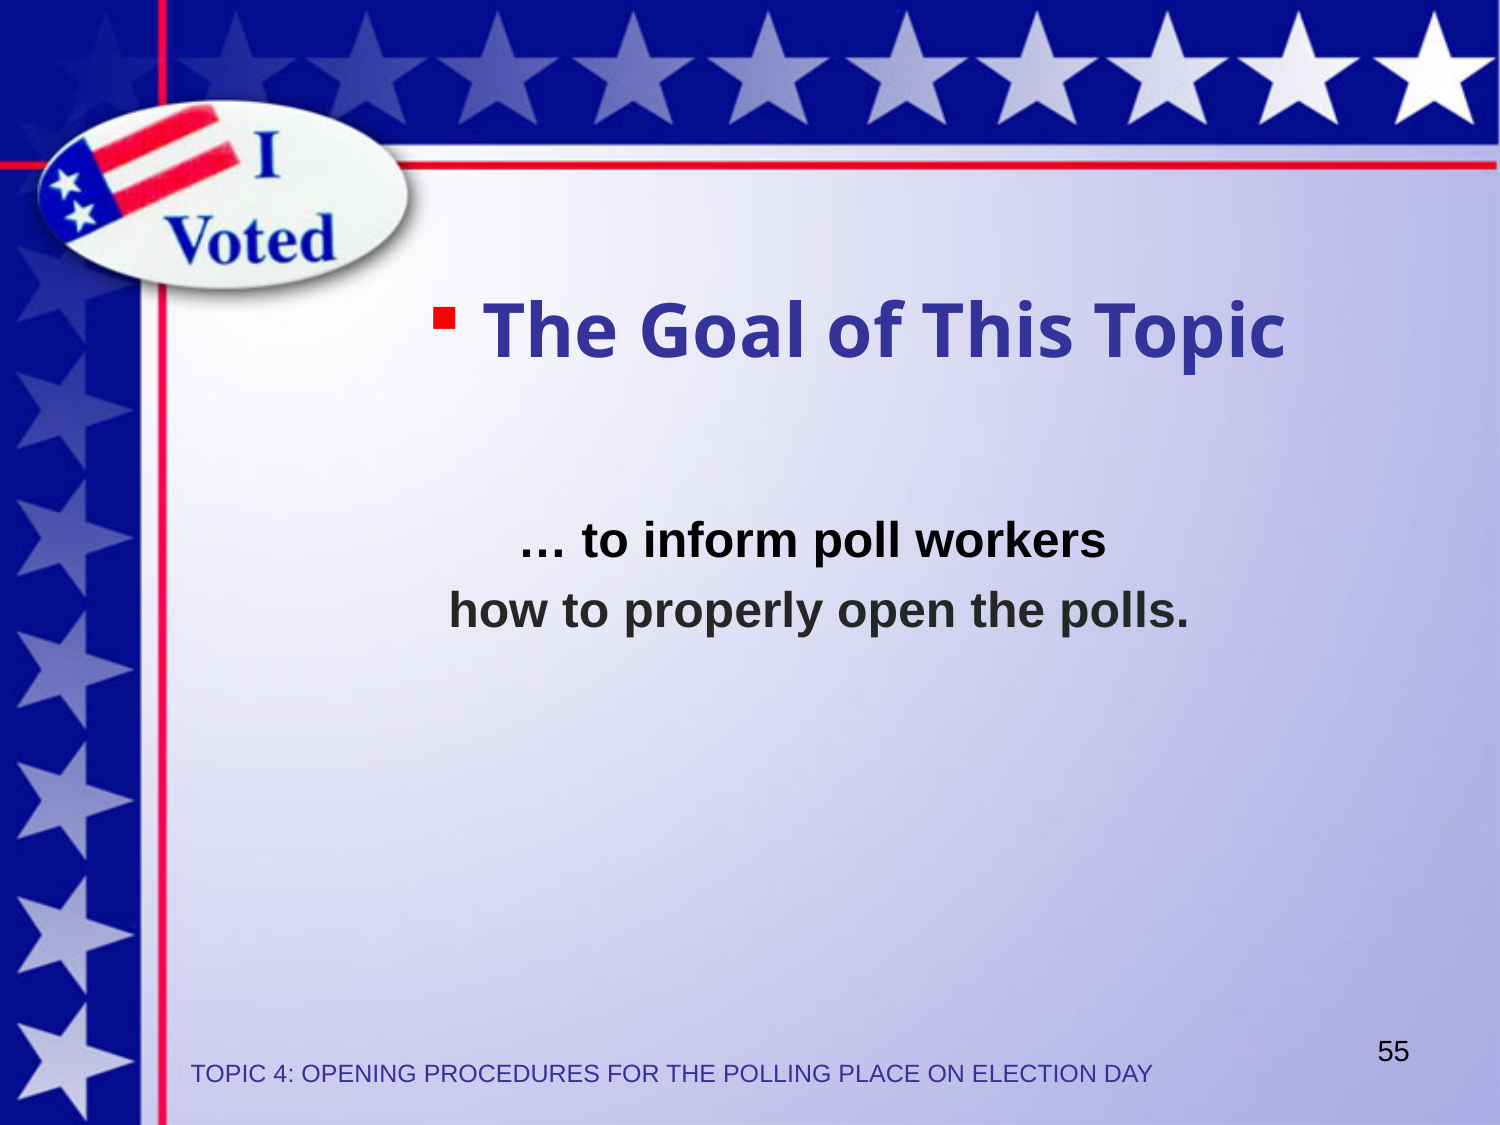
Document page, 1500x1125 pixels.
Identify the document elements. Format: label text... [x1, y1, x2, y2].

text_box TOPIC 4: OPENING PROCEDURES FOR THE POLLING PLACE ON ELECTION DAY [175, 1050, 1074, 1095]
picture [0, 0, 1500, 1125]
text_box The Goal of This Topic [412, 274, 1388, 380]
list … to inform poll workers how to properly open the polls. [168, 499, 1457, 713]
slide_number 55 [1074, 1024, 1426, 1103]
